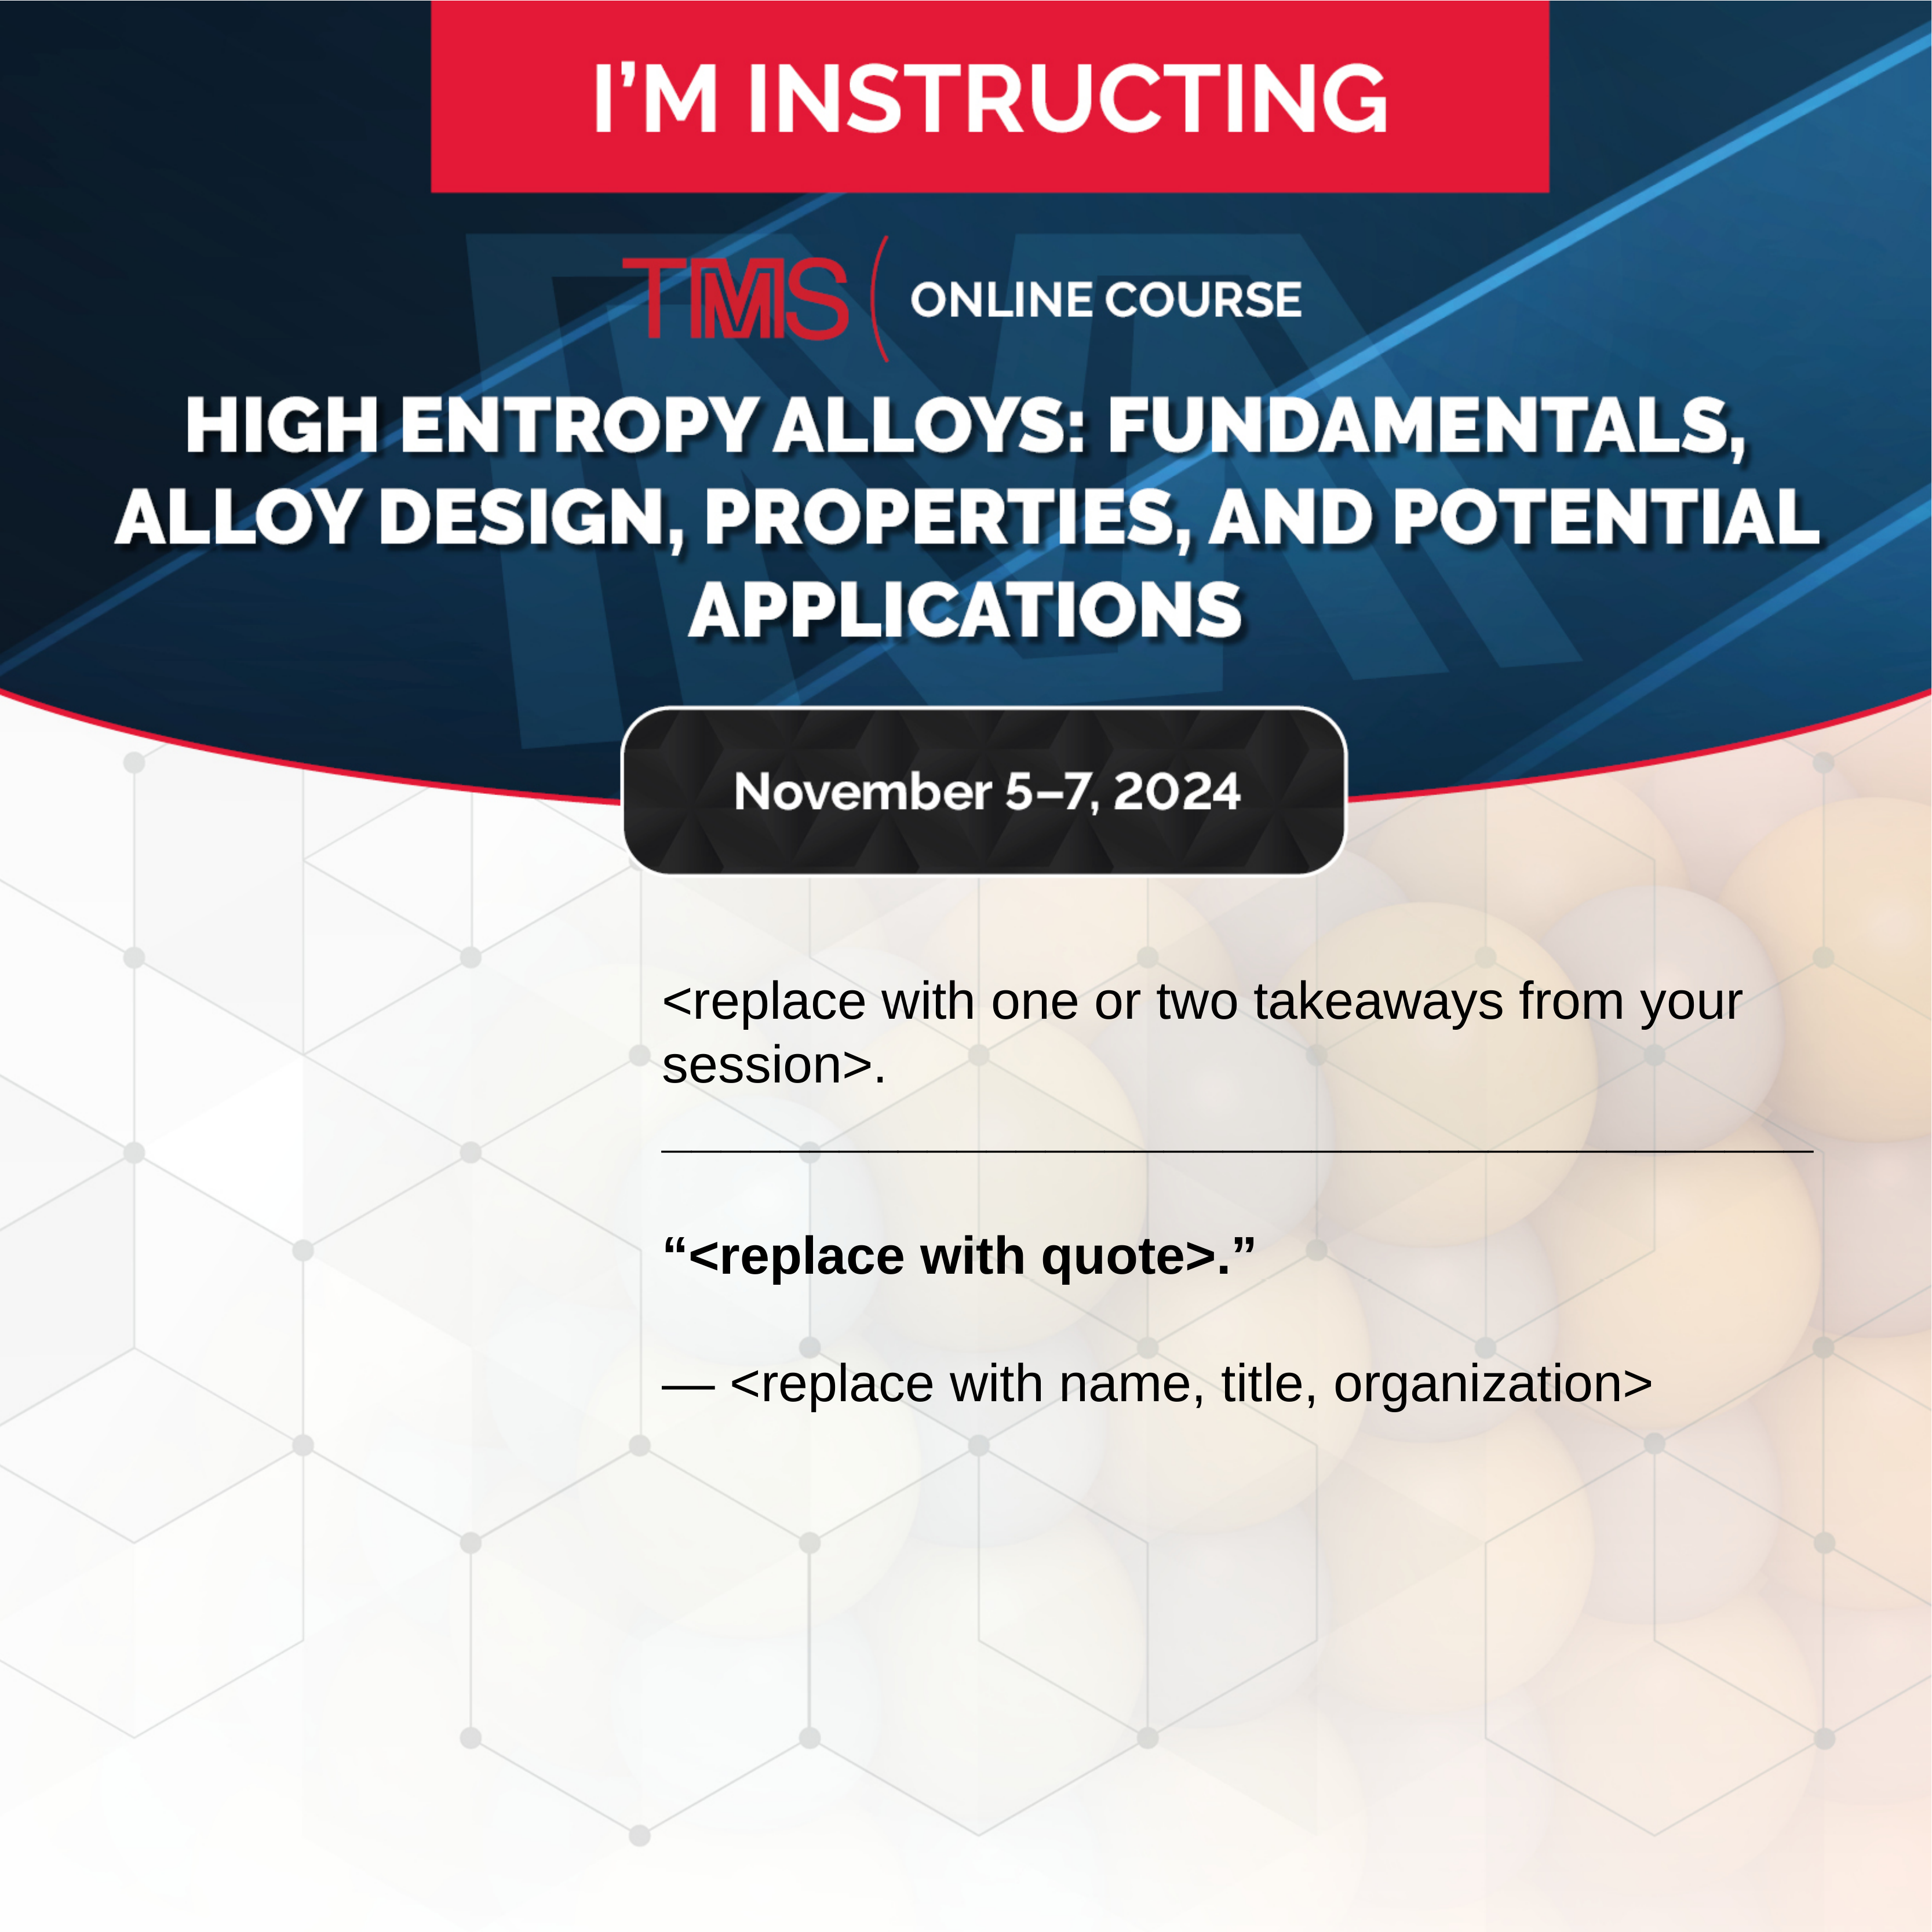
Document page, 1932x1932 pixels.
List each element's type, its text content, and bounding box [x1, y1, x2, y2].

picture [0, 1, 1932, 1932]
text_box <replace with one or two takeaways from your session>. _______________________________________ “<replace with quote>.” — <replace with name, title, organization> [662, 965, 1821, 1783]
